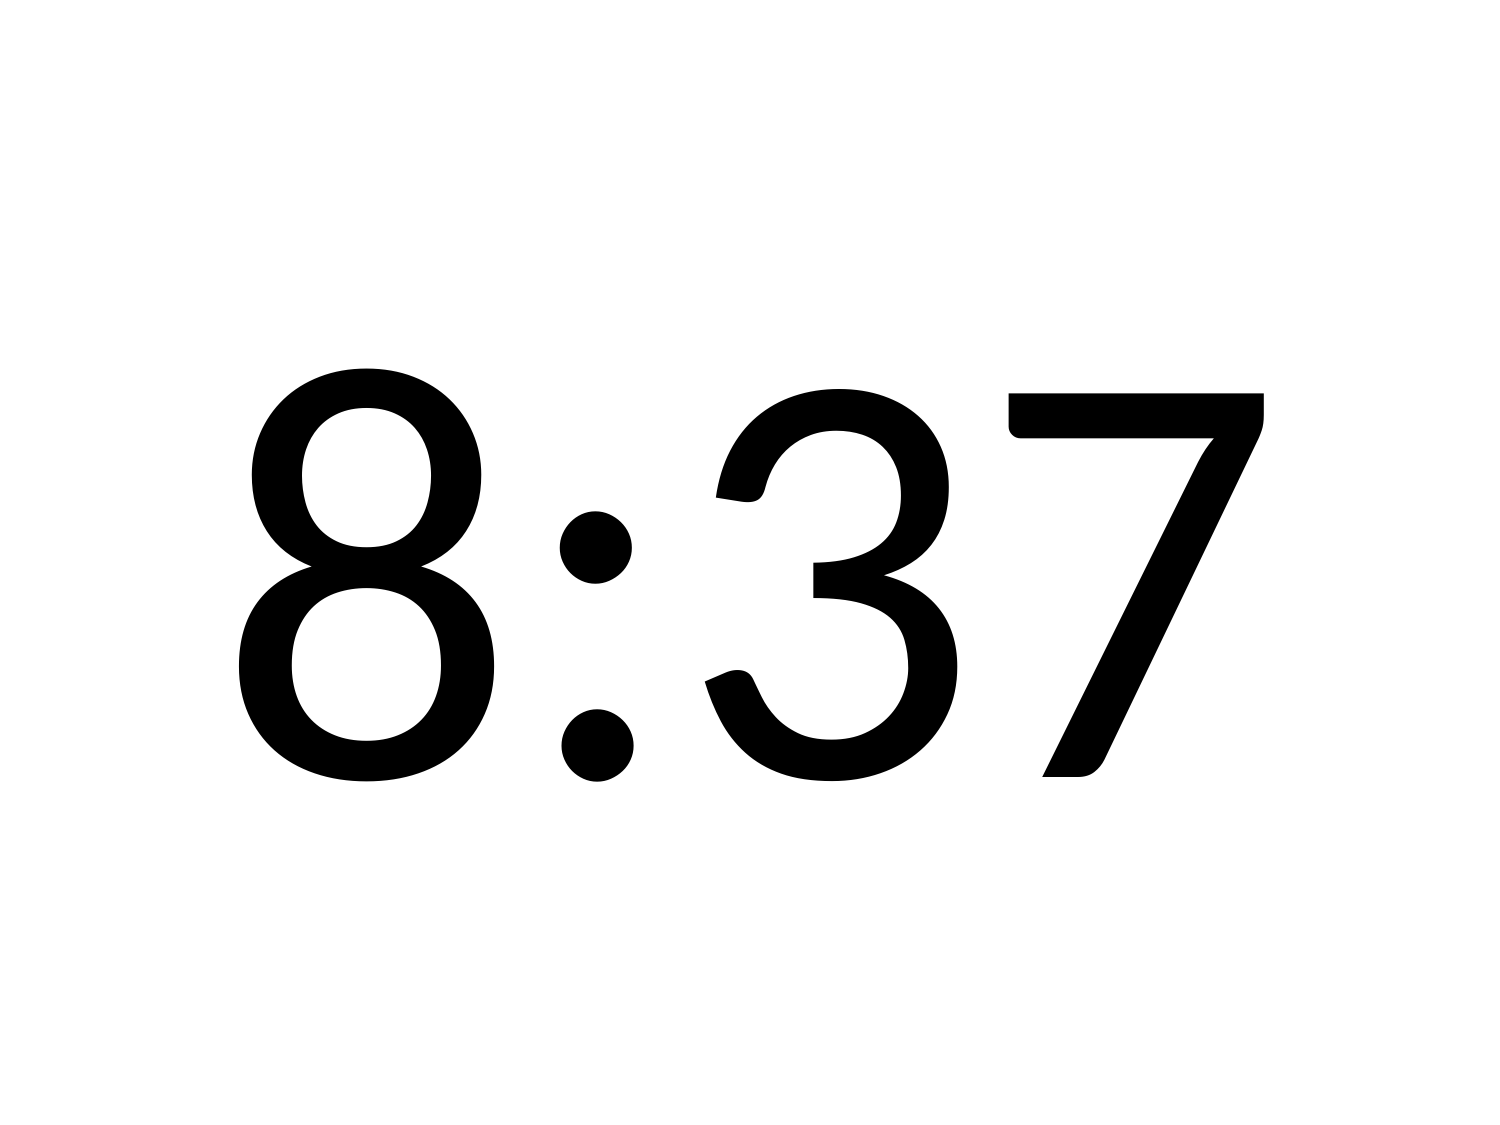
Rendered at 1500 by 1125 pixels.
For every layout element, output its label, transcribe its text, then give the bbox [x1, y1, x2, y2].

text_box 8:37 [47, 172, 1454, 905]
